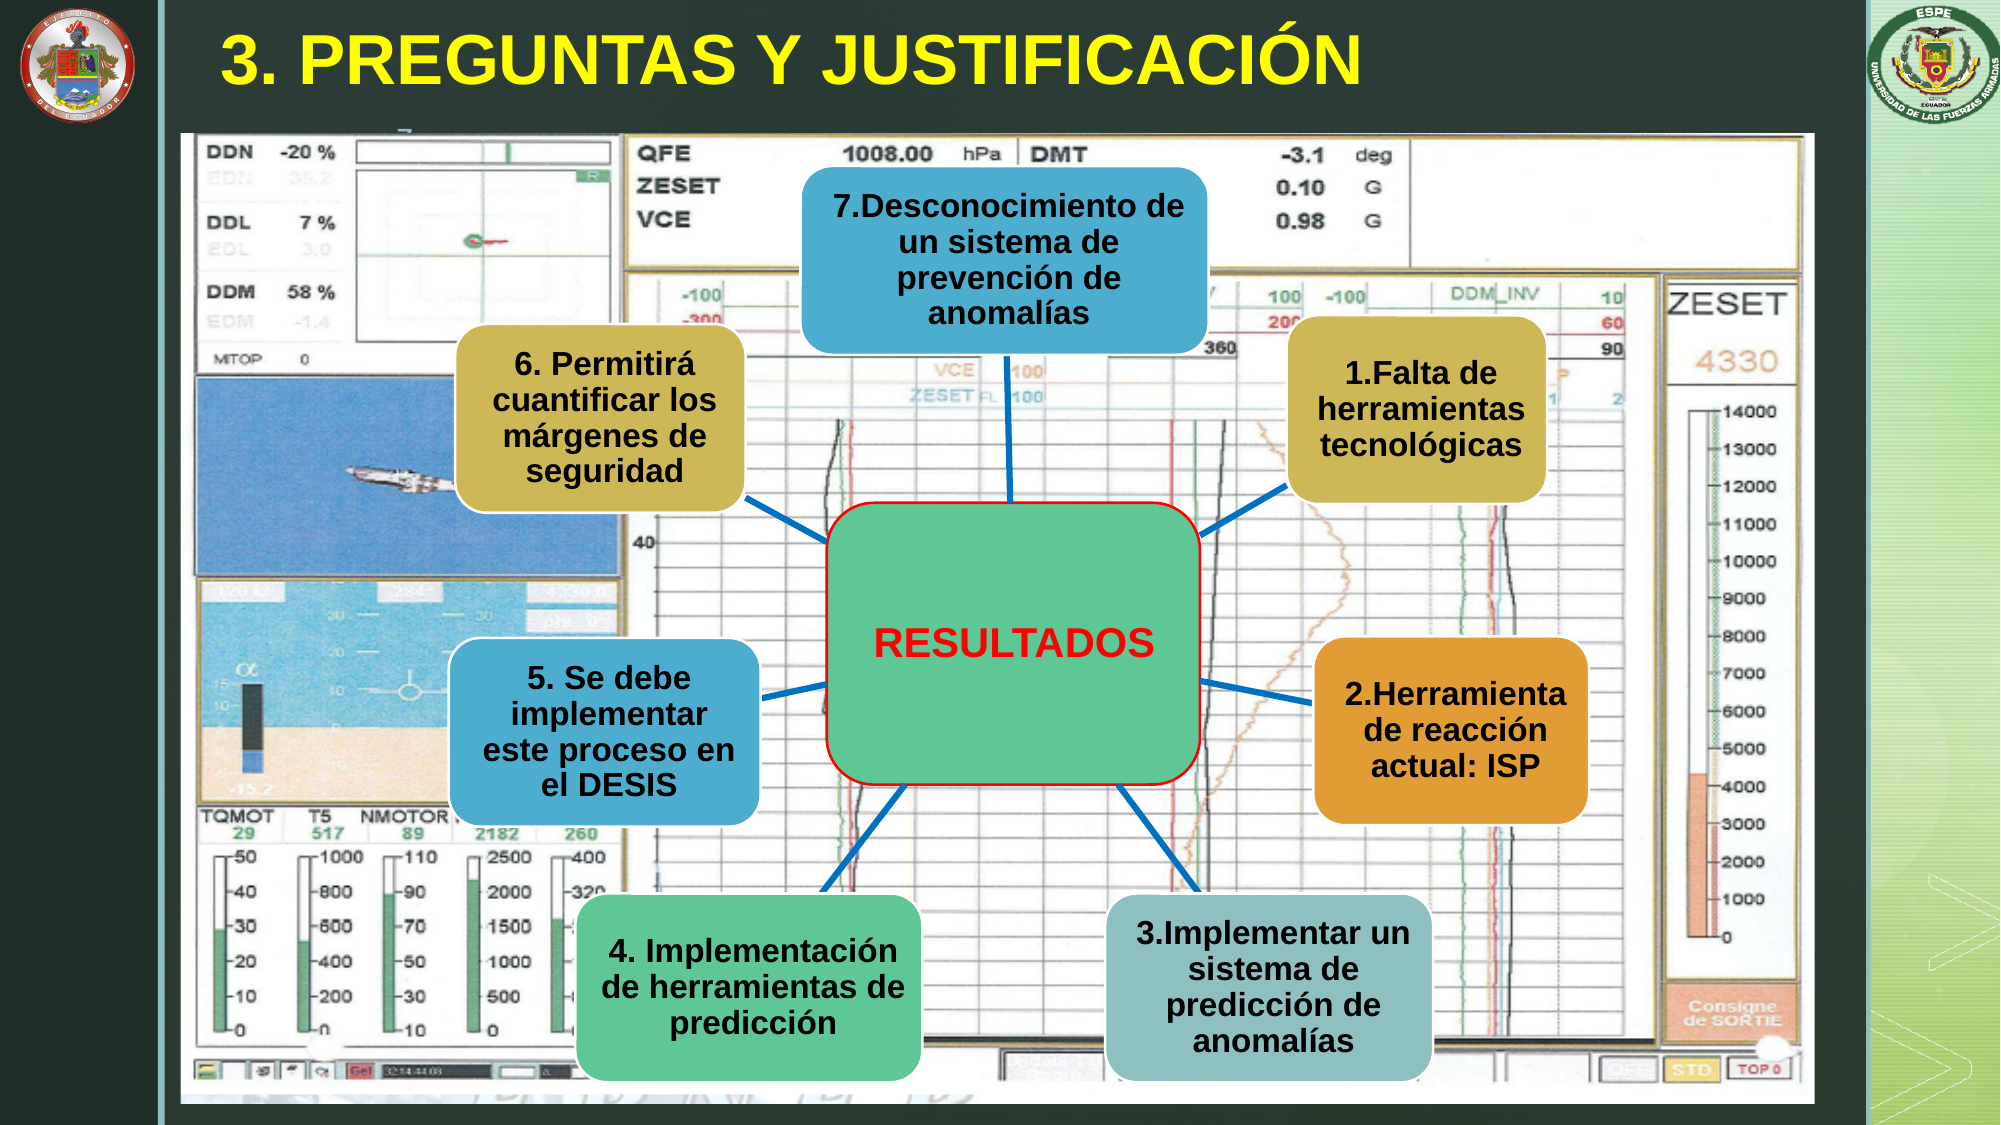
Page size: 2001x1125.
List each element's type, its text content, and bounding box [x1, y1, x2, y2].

picture [1857, 0, 2001, 1125]
picture [180, 1097, 1815, 1104]
picture [19, 8, 135, 123]
title 3. PREGUNTAS Y JUSTIFICACIÓN [52, 0, 1380, 124]
picture [180, 133, 1815, 156]
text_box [0, 156, 1996, 1097]
